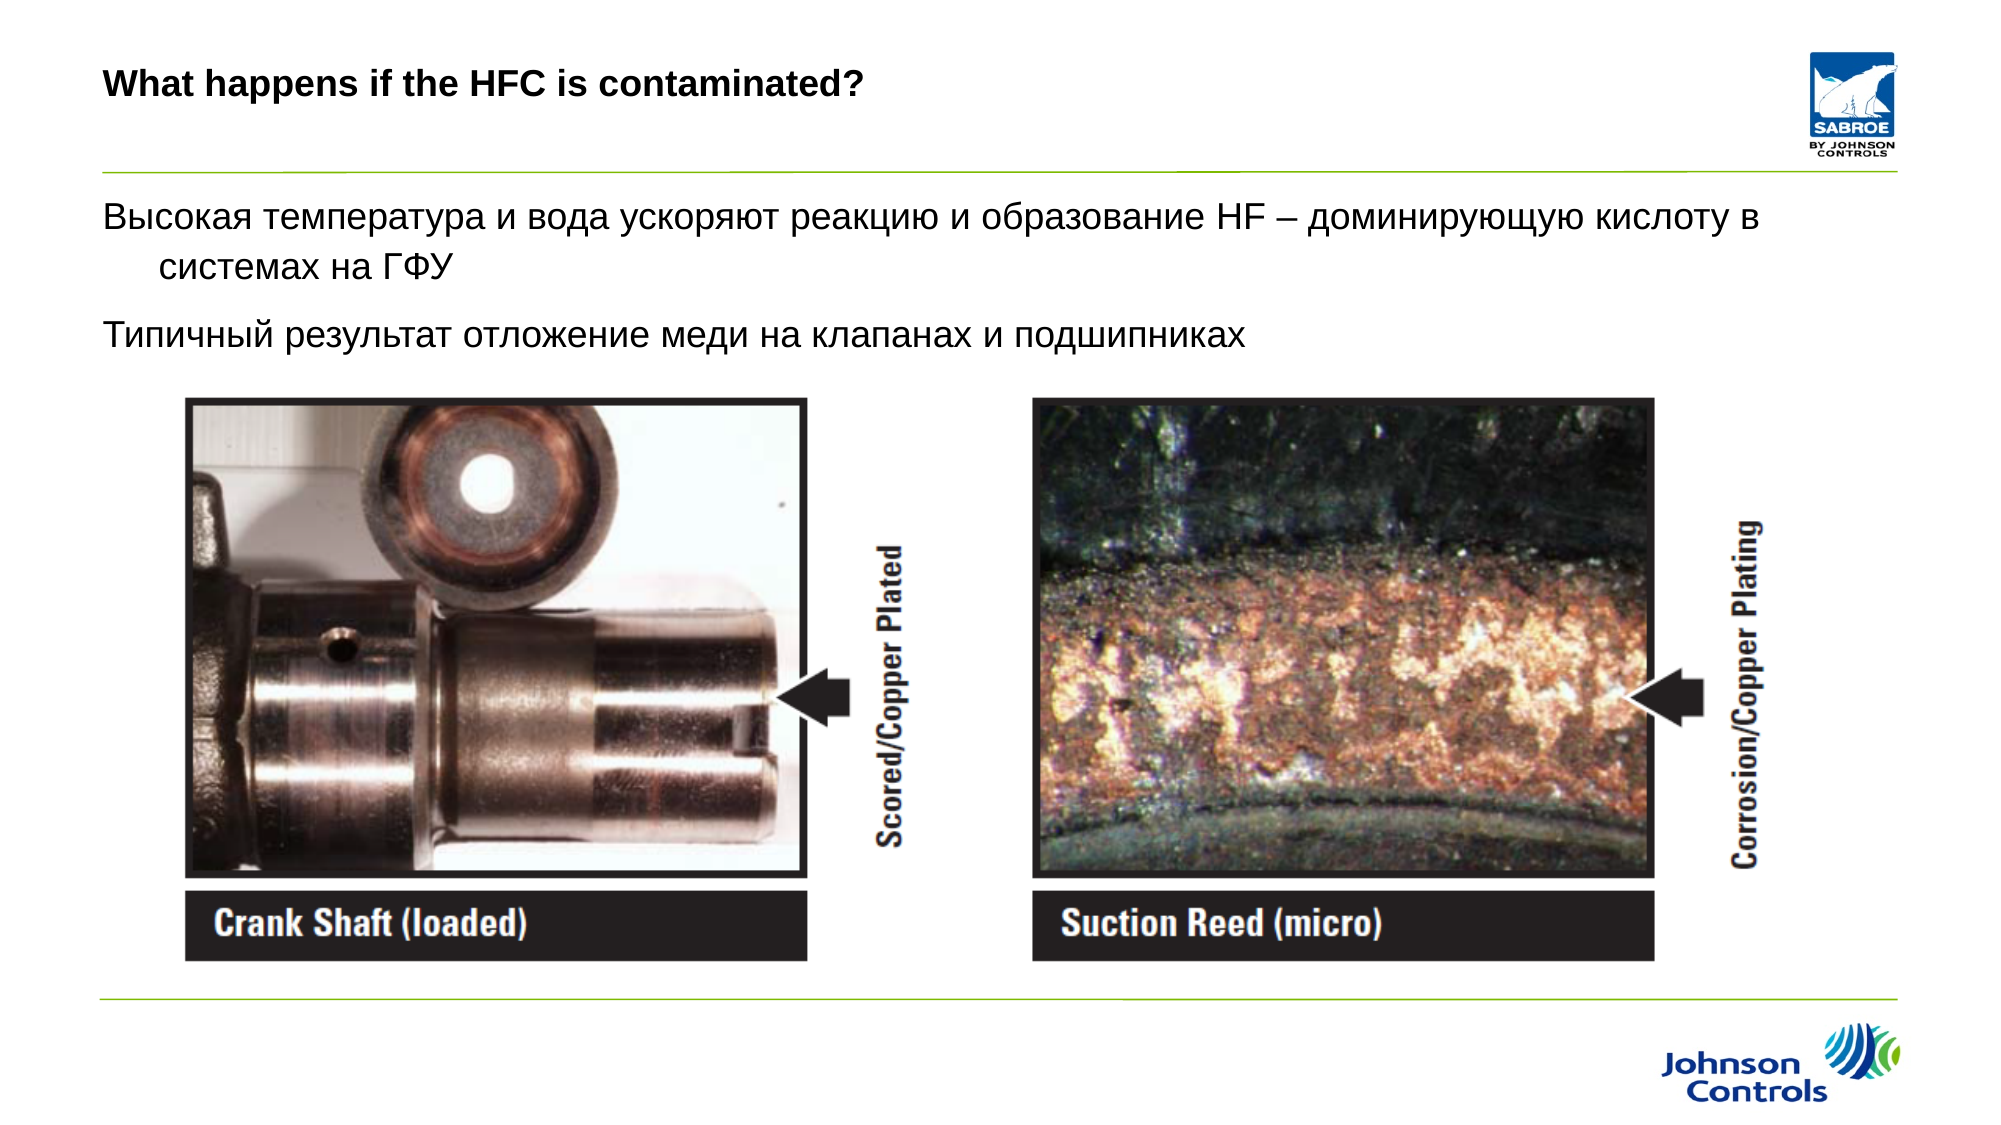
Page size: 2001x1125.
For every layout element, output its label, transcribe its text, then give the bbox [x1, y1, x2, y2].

picture [1808, 50, 1898, 157]
picture [1633, 1003, 1930, 1114]
picture [162, 373, 1794, 988]
title What happens if the HFC is contaminated? [102, 54, 1630, 161]
list Высокая температура и вода ускоряют реакцию и образование HF – доминирующую кислоту в системах на ГФУ Типичный результат отложение меди на клапанах и подшипниках [102, 187, 1898, 988]
